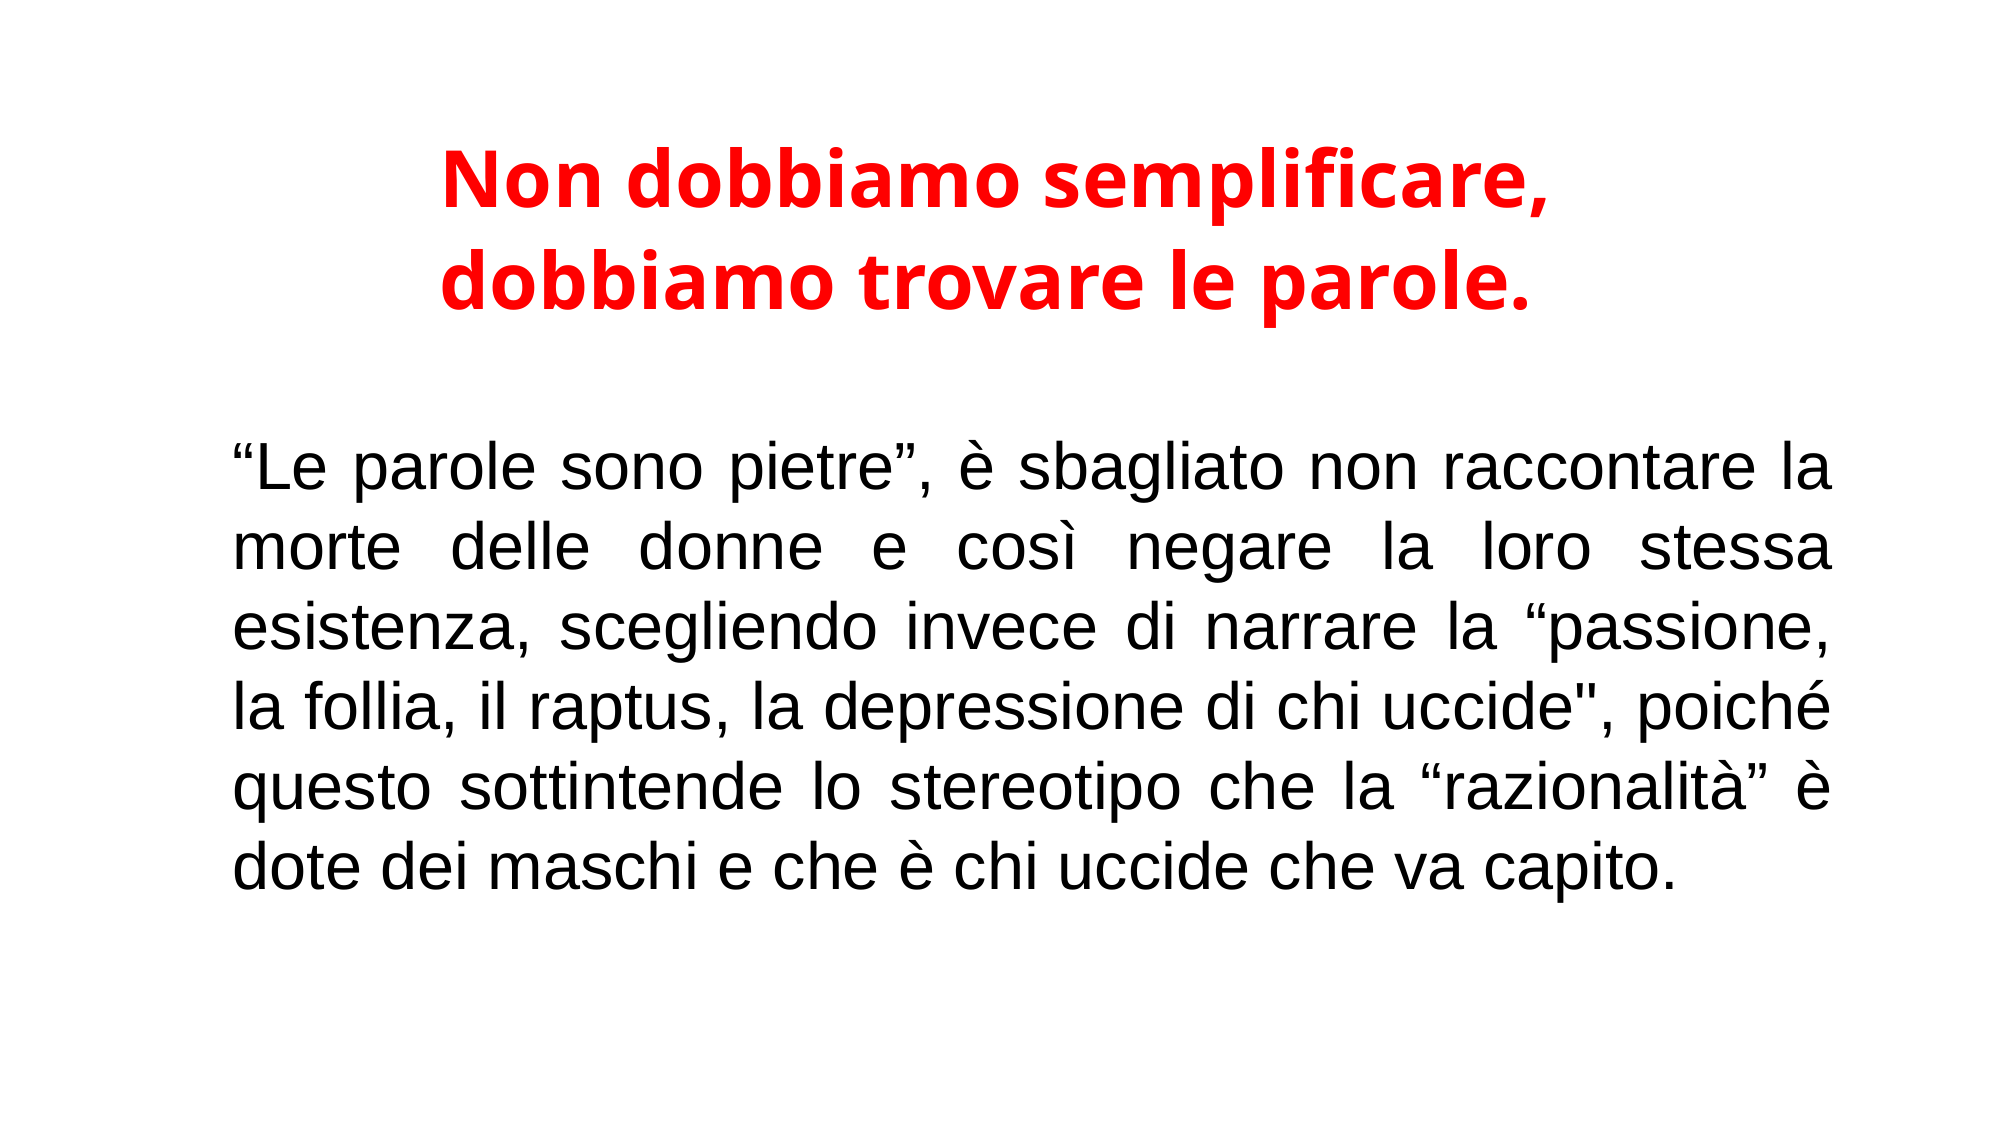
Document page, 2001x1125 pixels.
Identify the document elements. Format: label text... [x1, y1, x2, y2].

title Non dobbiamo semplificare, dobbiamo trovare le parole. [424, 13, 1860, 420]
list “Le parole sono pietre”, è sbagliato non raccontare la morte delle donne e così negare la loro stessa esistenza, scegliendo invece di narrare la “passione, la follia, il raptus, la depressione di chi uccide", poiché questo sottintende lo stereotipo che la “razionalità” è dote dei maschi e che è chi uccide che va capito. [217, 356, 1849, 970]
